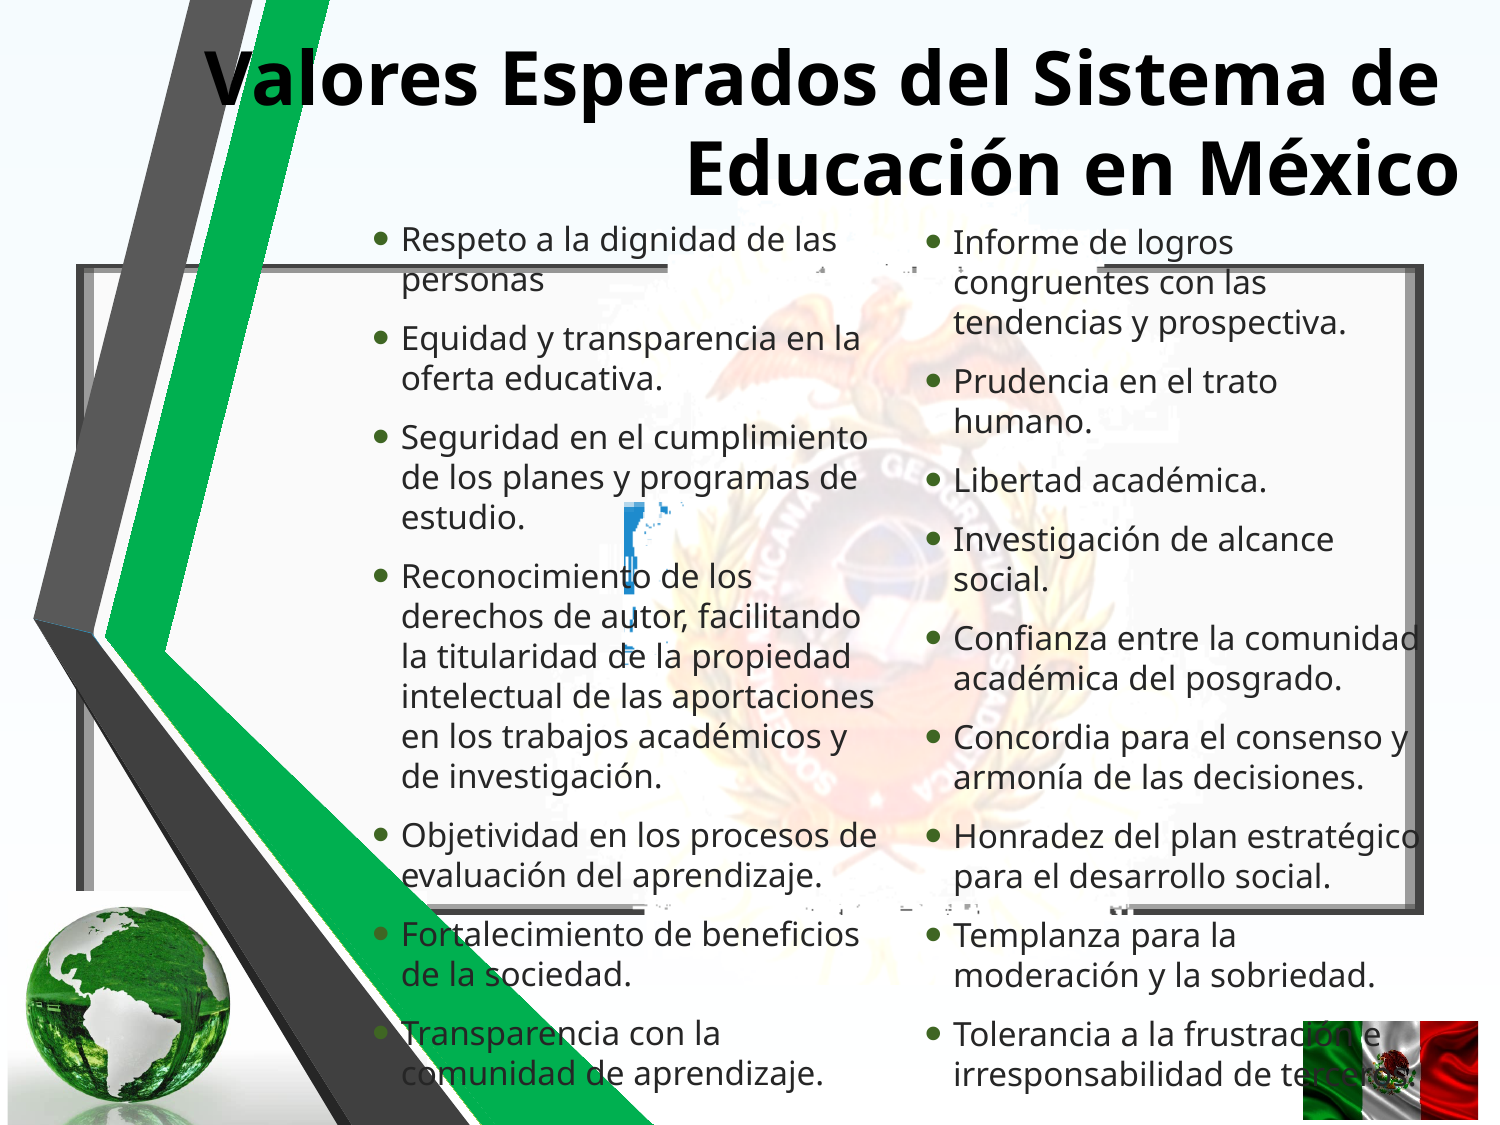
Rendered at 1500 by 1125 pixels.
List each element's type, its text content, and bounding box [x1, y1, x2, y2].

text_box Informe de logros congruentes con las tendencias y prospectiva. Prudencia en el trato humano. Libertad académica. Investigación de alcance social. Confianza entre la comunidad académica del posgrado. Concordia para el consenso y armonía de las decisiones. Honradez del plan estratégico para el desarrollo social. Templanza para la moderación y la sobriedad. Tolerancia a la frustración e irresponsabilidad de terceros. [909, 218, 1440, 1006]
picture [505, 179, 1251, 985]
text_box Respeto a la dignidad de las personas Equidad y transparencia en la oferta educativa. Seguridad en el cumplimiento de los planes y programas de estudio. Reconocimiento de los derechos de autor, facilitando la titularidad de la propiedad intelectual de las aportaciones en los trabajos académicos y de investigación. Objetividad en los procesos de evaluación del aprendizaje. Fortalecimiento de beneficios de la sociedad. Transparencia con la comunidad de aprendizaje. [357, 218, 505, 983]
text_box Valores Esperados del Sistema de Educación en México [27, 22, 1477, 218]
picture [1303, 1021, 1479, 1120]
picture [7, 891, 337, 1125]
picture [291, 891, 357, 977]
picture [362, 983, 427, 1068]
